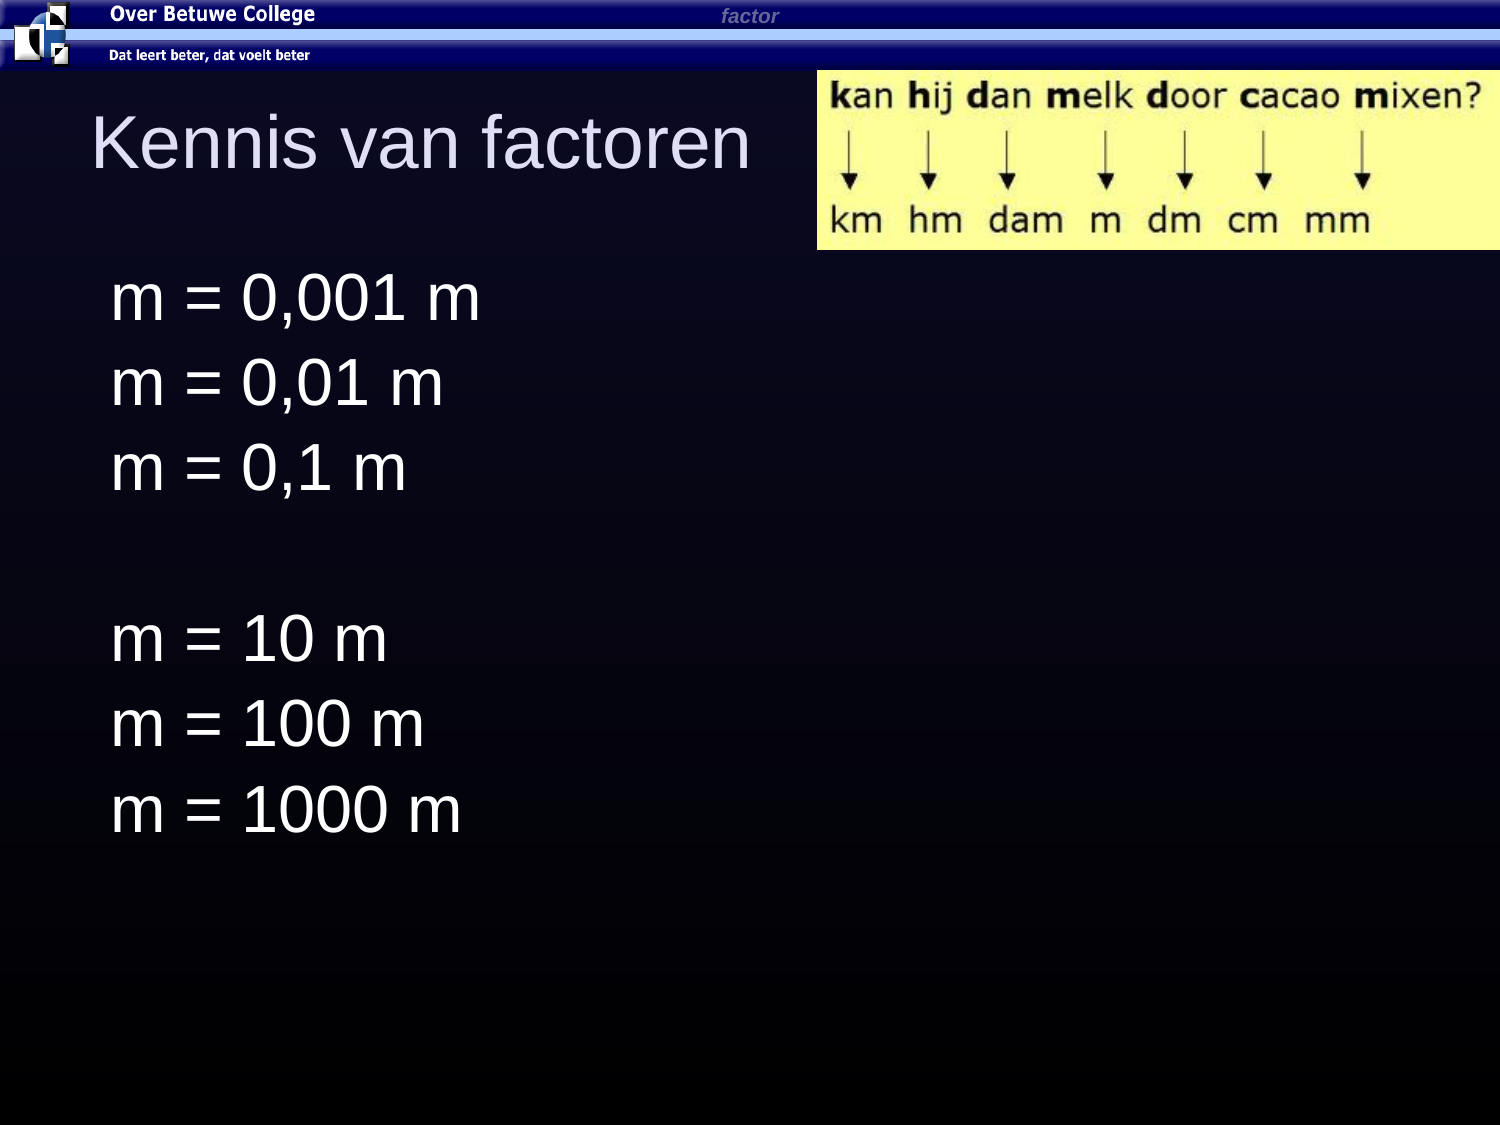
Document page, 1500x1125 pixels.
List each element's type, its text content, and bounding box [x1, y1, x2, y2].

title Kennis van factoren [74, 79, 811, 233]
picture [0, 0, 1500, 251]
